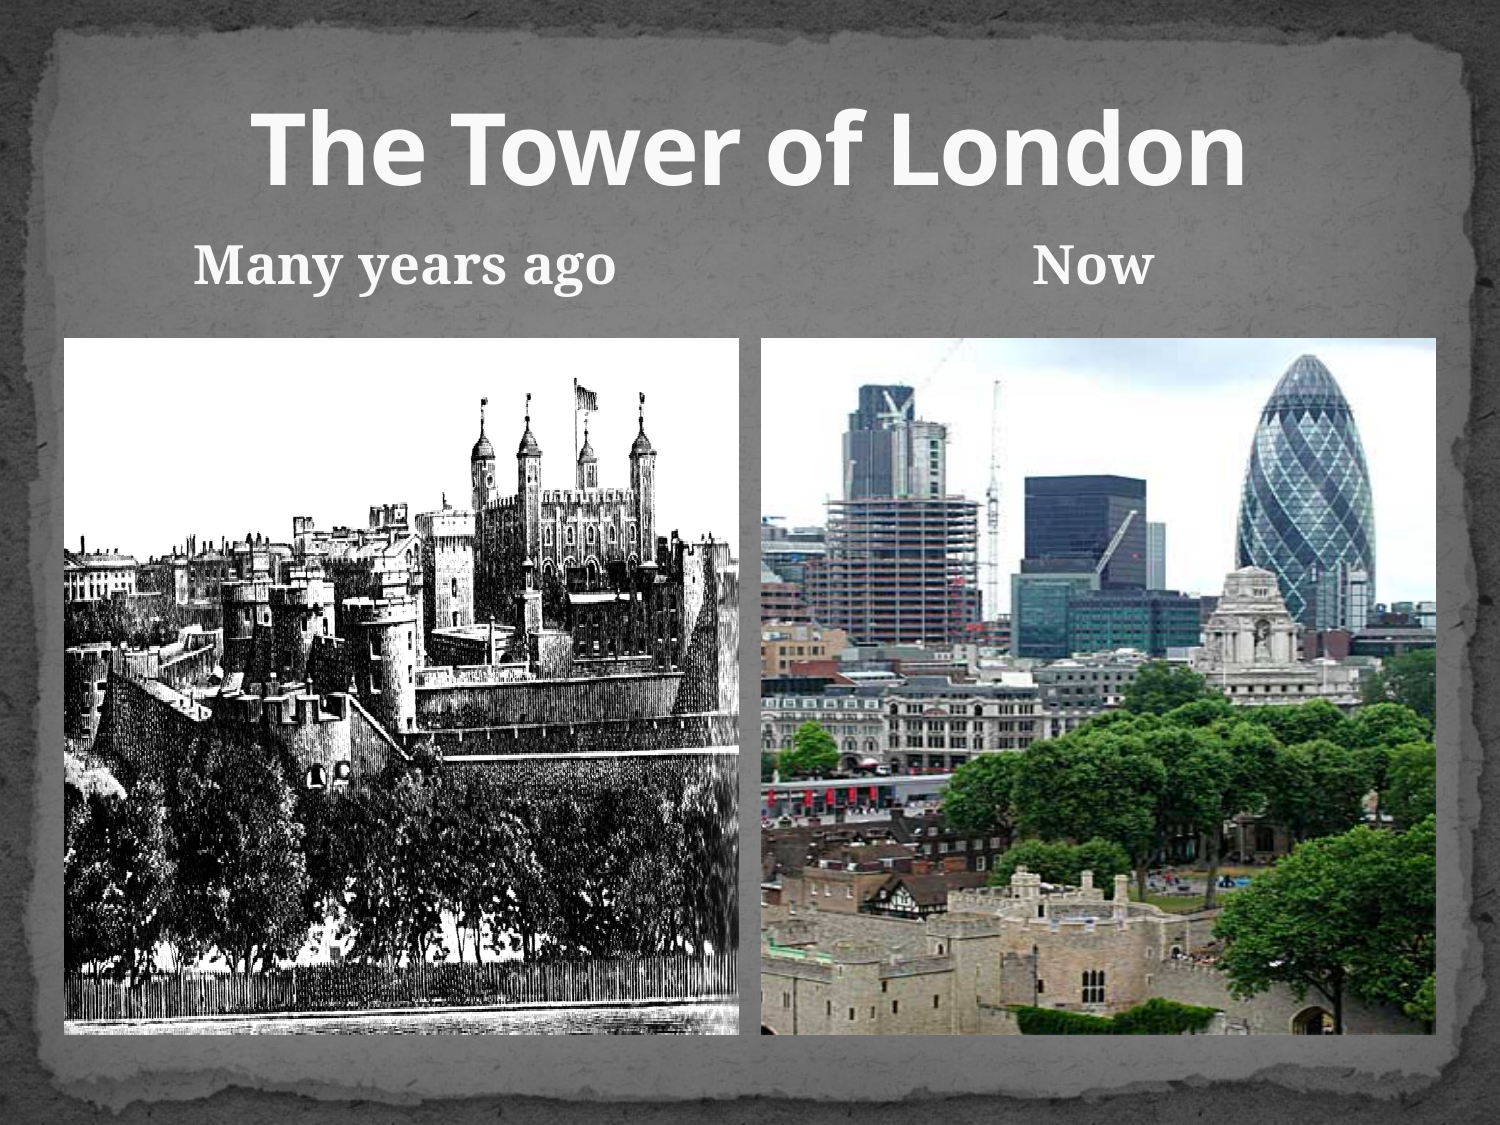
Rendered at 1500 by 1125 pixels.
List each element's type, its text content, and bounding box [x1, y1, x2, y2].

list Now [760, 228, 1427, 305]
picture [761, 338, 1436, 1036]
title The Tower of London [74, 25, 1425, 213]
picture [64, 338, 739, 1036]
list Many years ago [73, 228, 740, 305]
